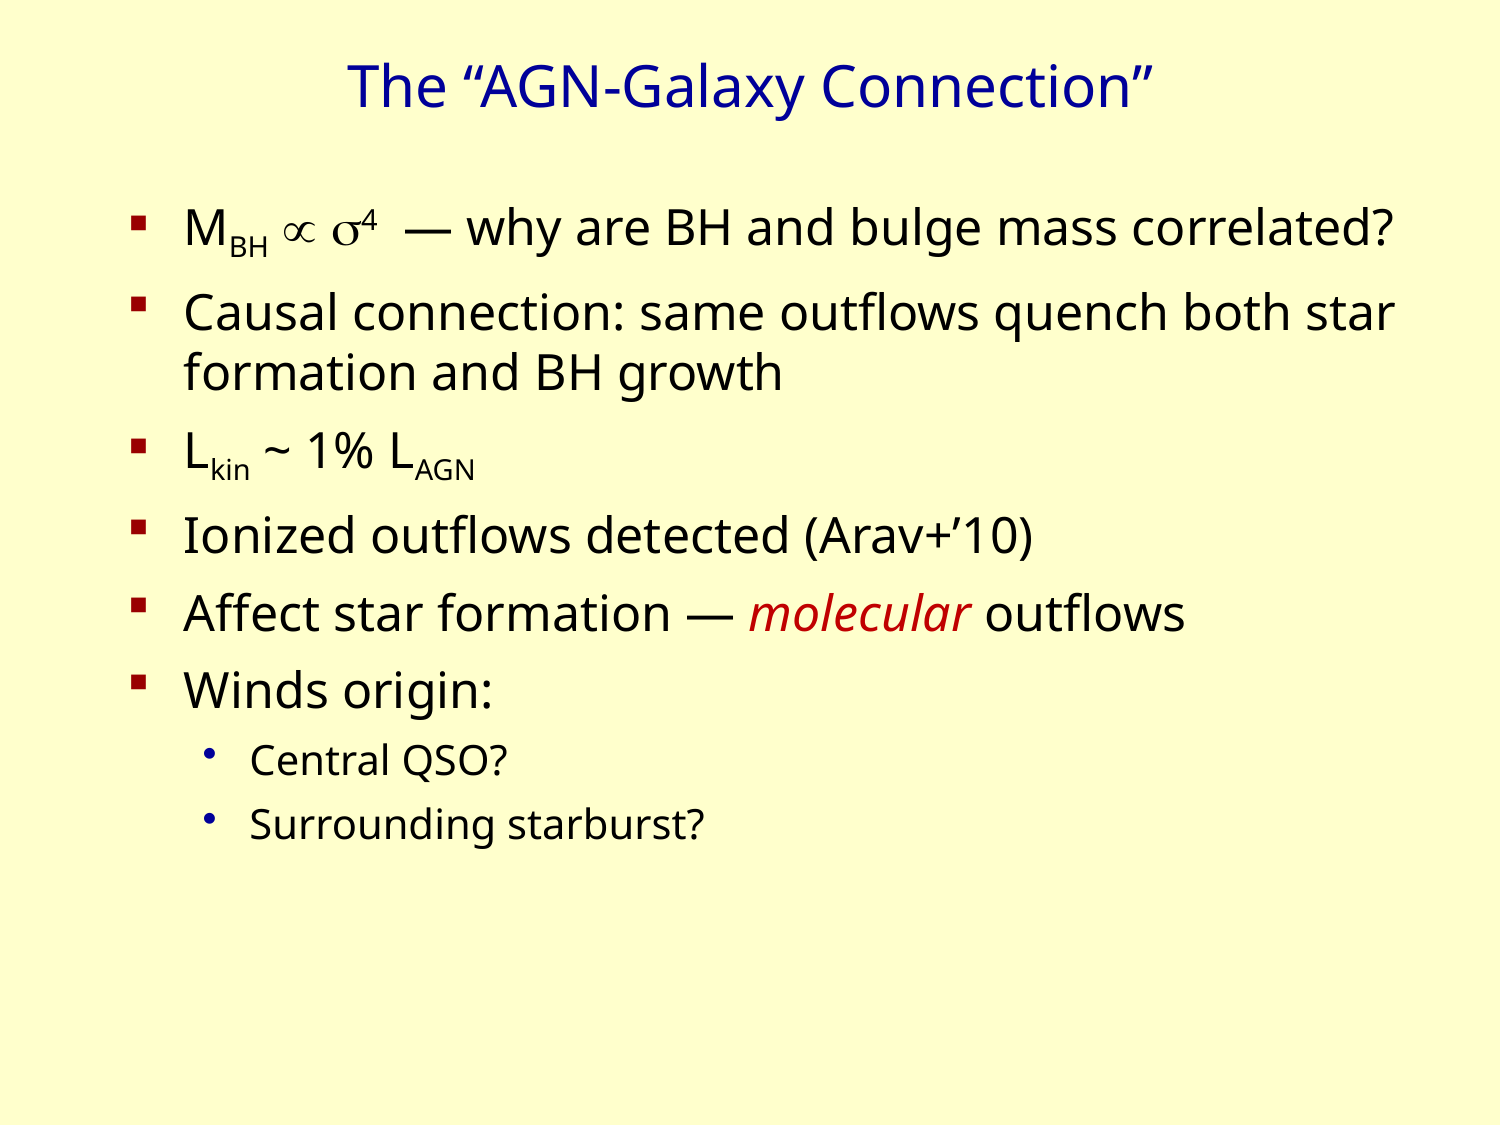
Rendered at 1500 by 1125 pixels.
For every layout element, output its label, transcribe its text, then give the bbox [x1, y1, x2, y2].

list MBH  4 — why are BH and bulge mass correlated? Causal connection: same outflows quench both star formation and BH growth Lkin ~ 1% LAGN Ionized outflows detected (Arav+’10) Affect star formation — molecular outflows Winds origin: Central QSO? Surrounding starburst? [112, 187, 1413, 888]
title The “AGN-Galaxy Connection” [74, 12, 1426, 156]
